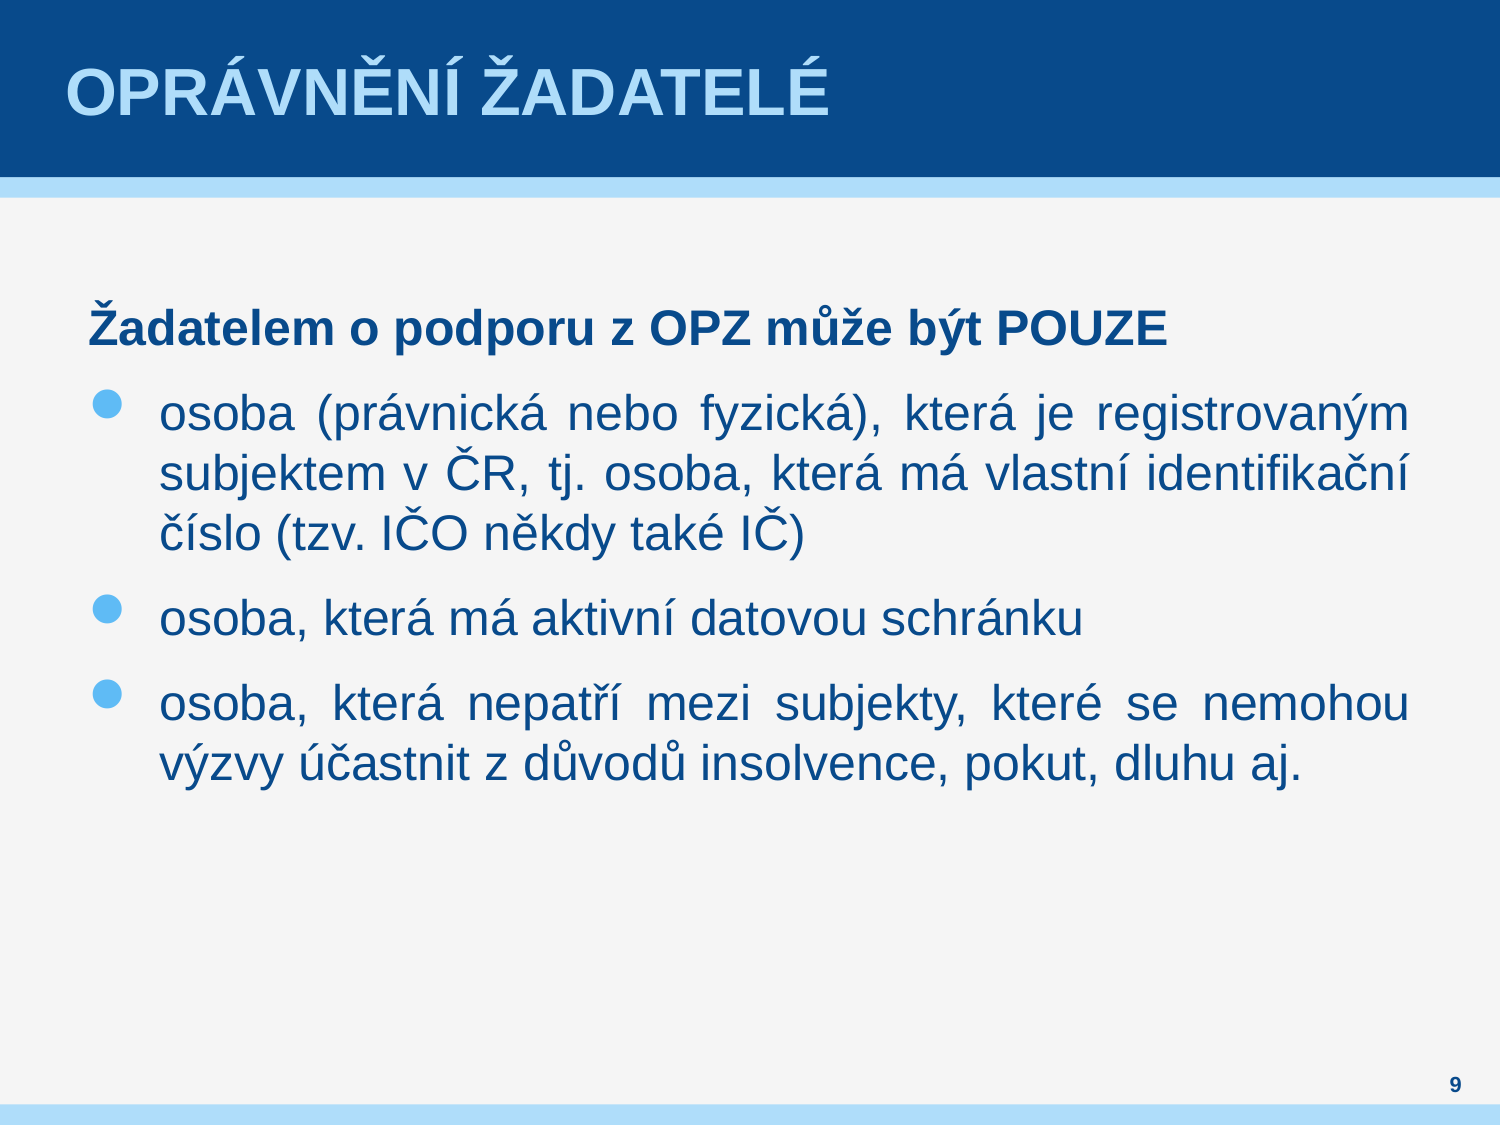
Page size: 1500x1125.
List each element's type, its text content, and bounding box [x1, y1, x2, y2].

list Žadatelem o podporu z OPZ může být POUZE osoba (právnická nebo fyzická), která je registrovaným subjektem v ČR, tj. osoba, která má vlastní identifikační číslo (tzv. IČO někdy také IČ) osoba, která má aktivní datovou schránku osoba, která nepatří mezi subjekty, které se nemohou výzvy účastnit z důvodů insolvence, pokut, dluhu aj. [88, 295, 1412, 1004]
title Oprávnění žadatelé [59, 0, 1441, 178]
slide_number 9 [1417, 1068, 1495, 1099]
